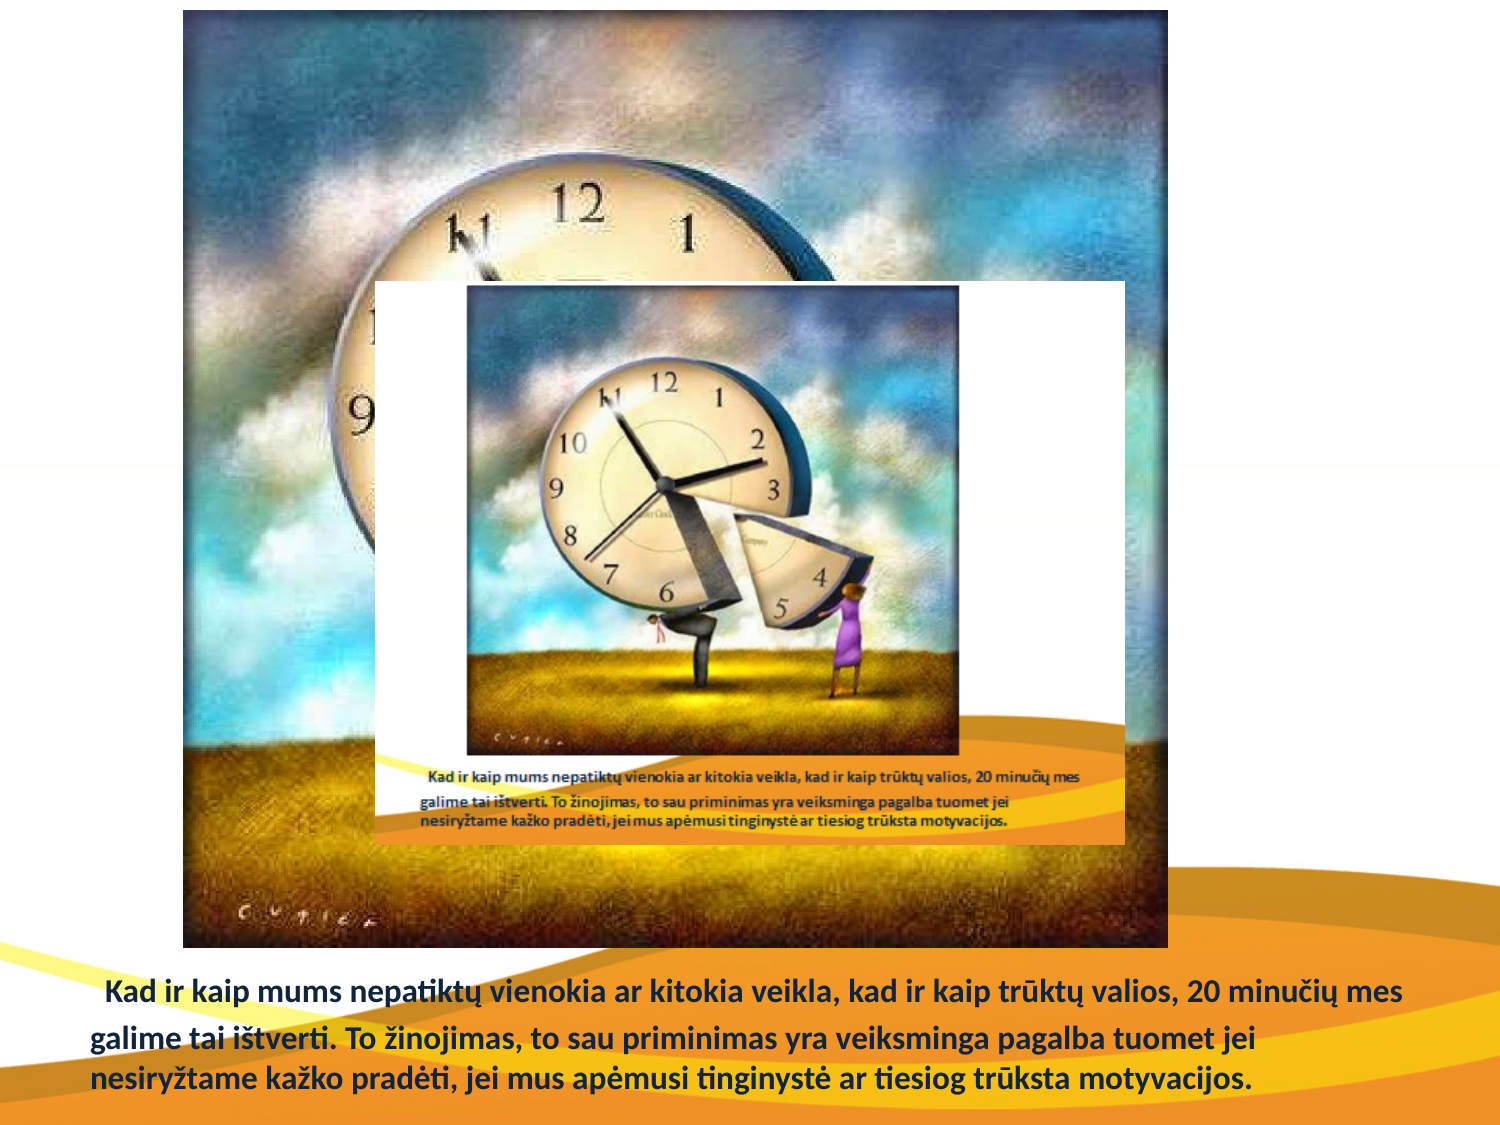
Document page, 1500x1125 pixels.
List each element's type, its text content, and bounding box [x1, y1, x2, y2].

list Kad ir kaip mums nepatiktų vienokia ar kitokia veikla, kad ir kaip trūktų valios, 20 minučių mes galime tai ištverti. To žinojimas, to sau priminimas yra veiksminga pagalba tuomet jei nesiryžtame kažko pradėti, jei mus apėmusi tinginystė ar tiesiog trūksta motyvacijos. [75, 928, 1425, 1125]
picture [0, 0, 1500, 1125]
